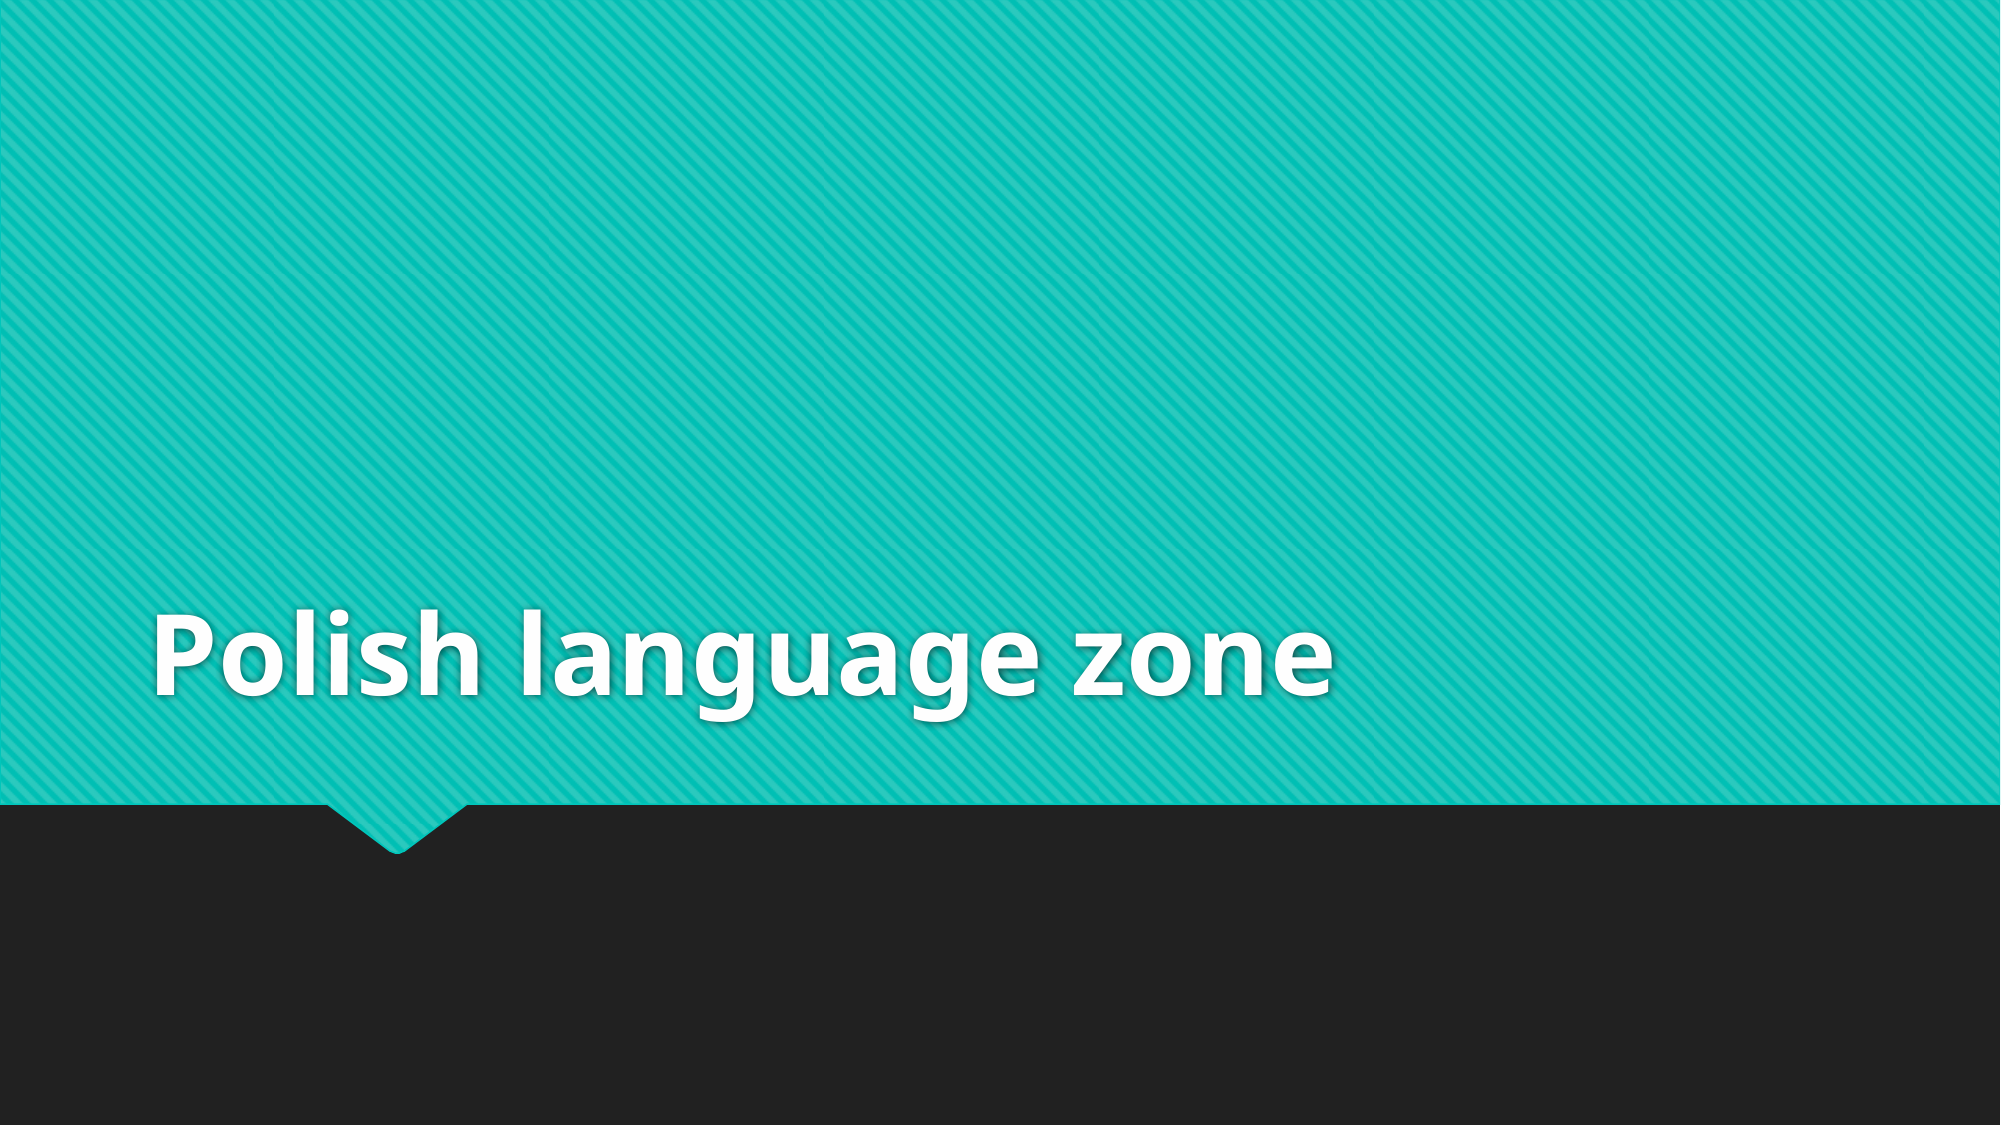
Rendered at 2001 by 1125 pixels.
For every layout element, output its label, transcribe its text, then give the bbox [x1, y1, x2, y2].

title Polish language zone [132, 237, 1868, 726]
